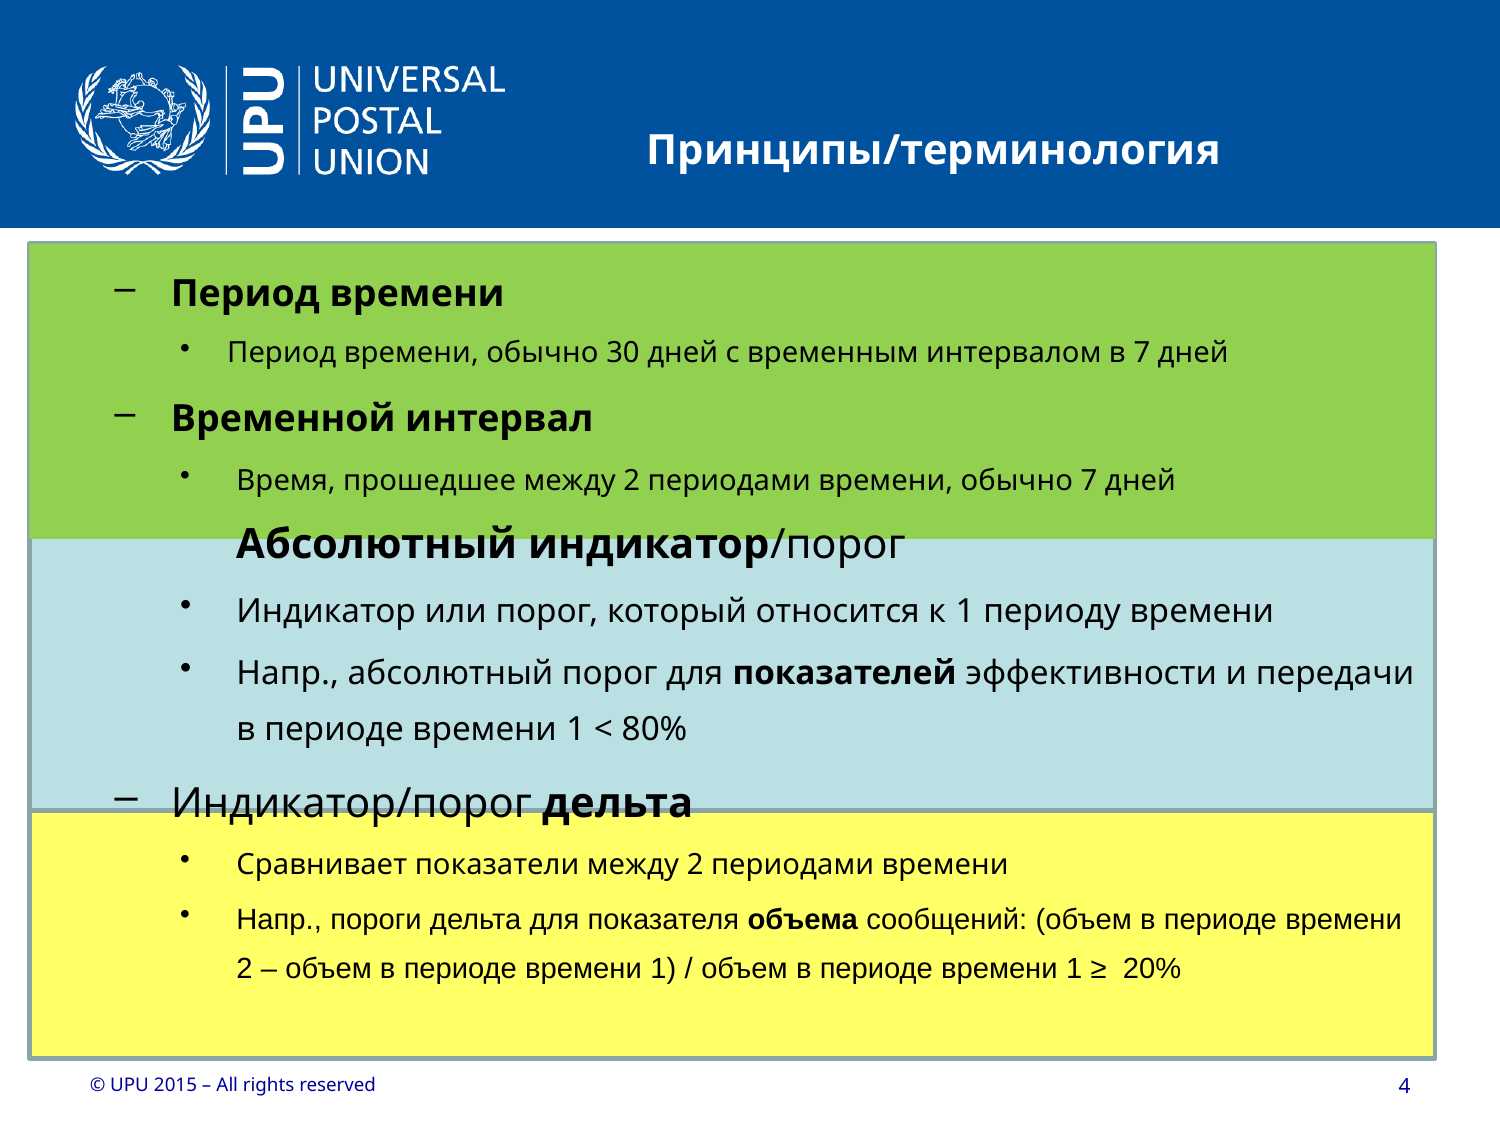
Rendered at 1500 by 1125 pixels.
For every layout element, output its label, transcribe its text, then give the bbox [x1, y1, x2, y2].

text_box [27, 241, 1437, 813]
picture [0, 0, 1500, 1124]
text_box Принципы/терминология [631, 115, 1406, 181]
list Период времени Период времени, обычно 30 дней с временным интервалом в 7 дней Временной интервал Время, прошедшее между 2 периодами времени, обычно 7 дней Абсолютный индикатор/порог Индикатор или порог, который относится к 1 периоду времени Напр., абсолютный порог для показателей эффективности и передачи в периоде времени 1 < 80% Индикатор/порог дельта Сравнивает показатели между 2 периодами времени Напр., пороги дельта для показателя объема сообщений: (объем в периоде времени 2 – объем в периоде времени 1) / объем в периоде времени 1 ≥ 20% [29, 243, 1436, 539]
text_box [27, 813, 1437, 1061]
